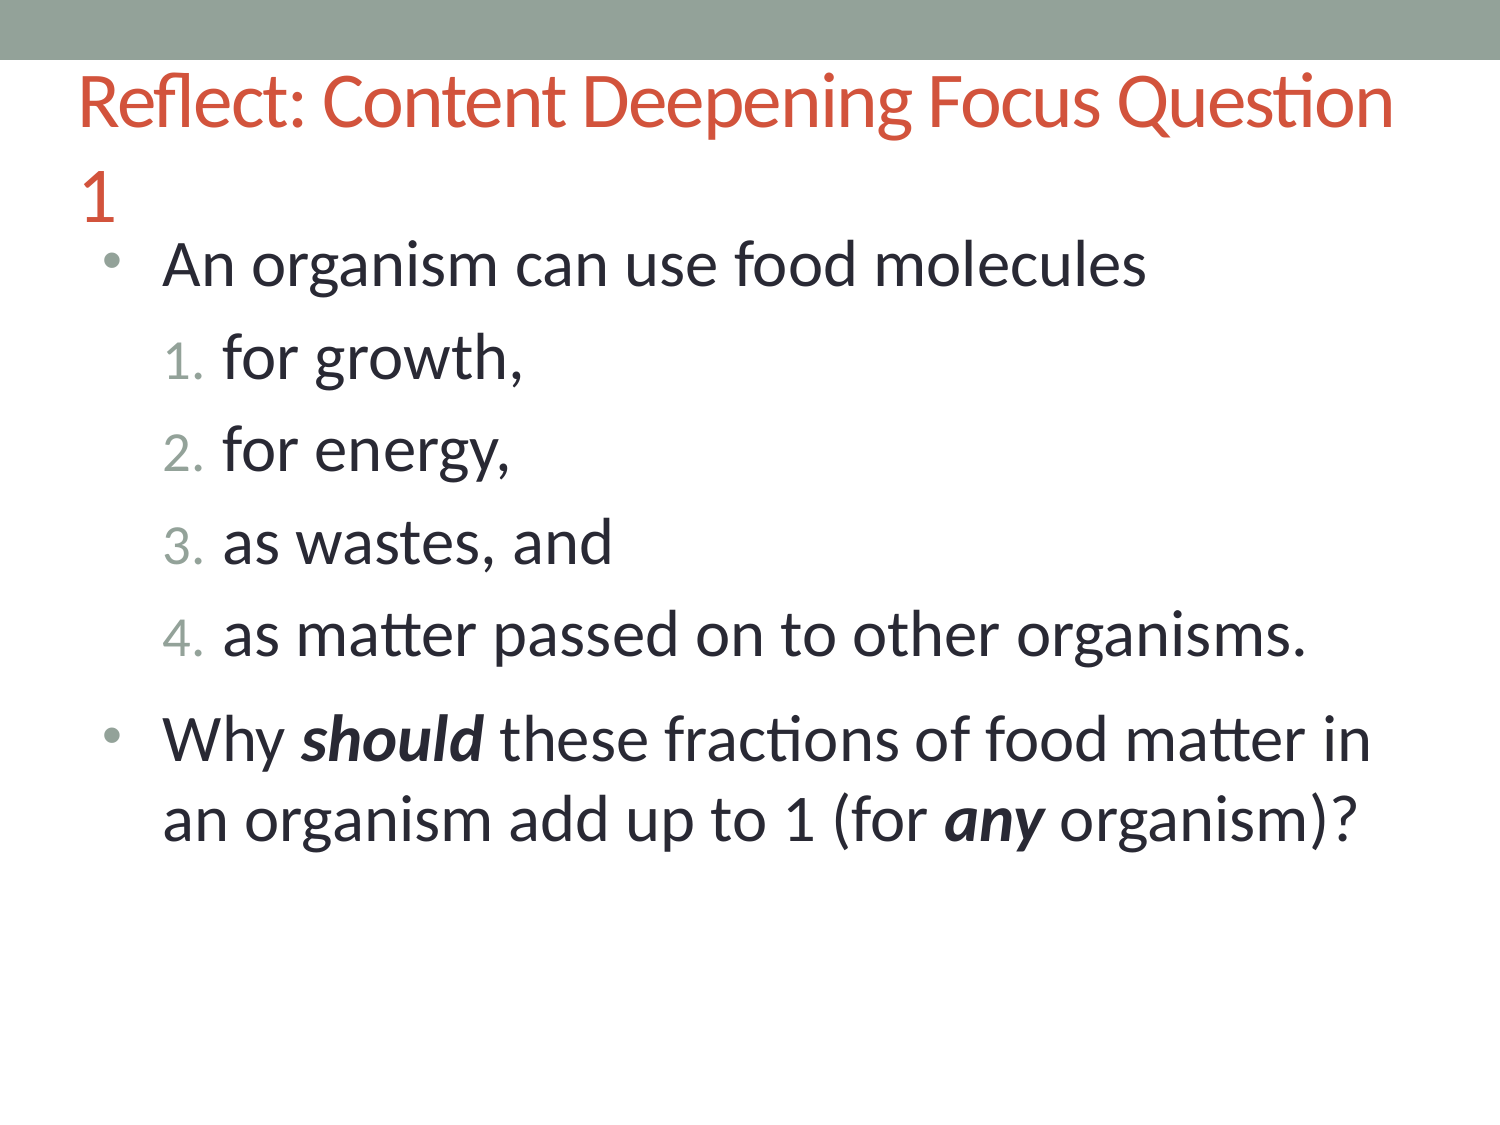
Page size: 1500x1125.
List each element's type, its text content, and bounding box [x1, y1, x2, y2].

title Reflect: Content Deepening Focus Question 1 [62, 62, 1463, 225]
list An organism can use food molecules for growth, for energy, as wastes, and as matter passed on to other organisms. Why should these fractions of food matter in an organism add up to 1 (for any organism)? [87, 212, 1438, 1013]
